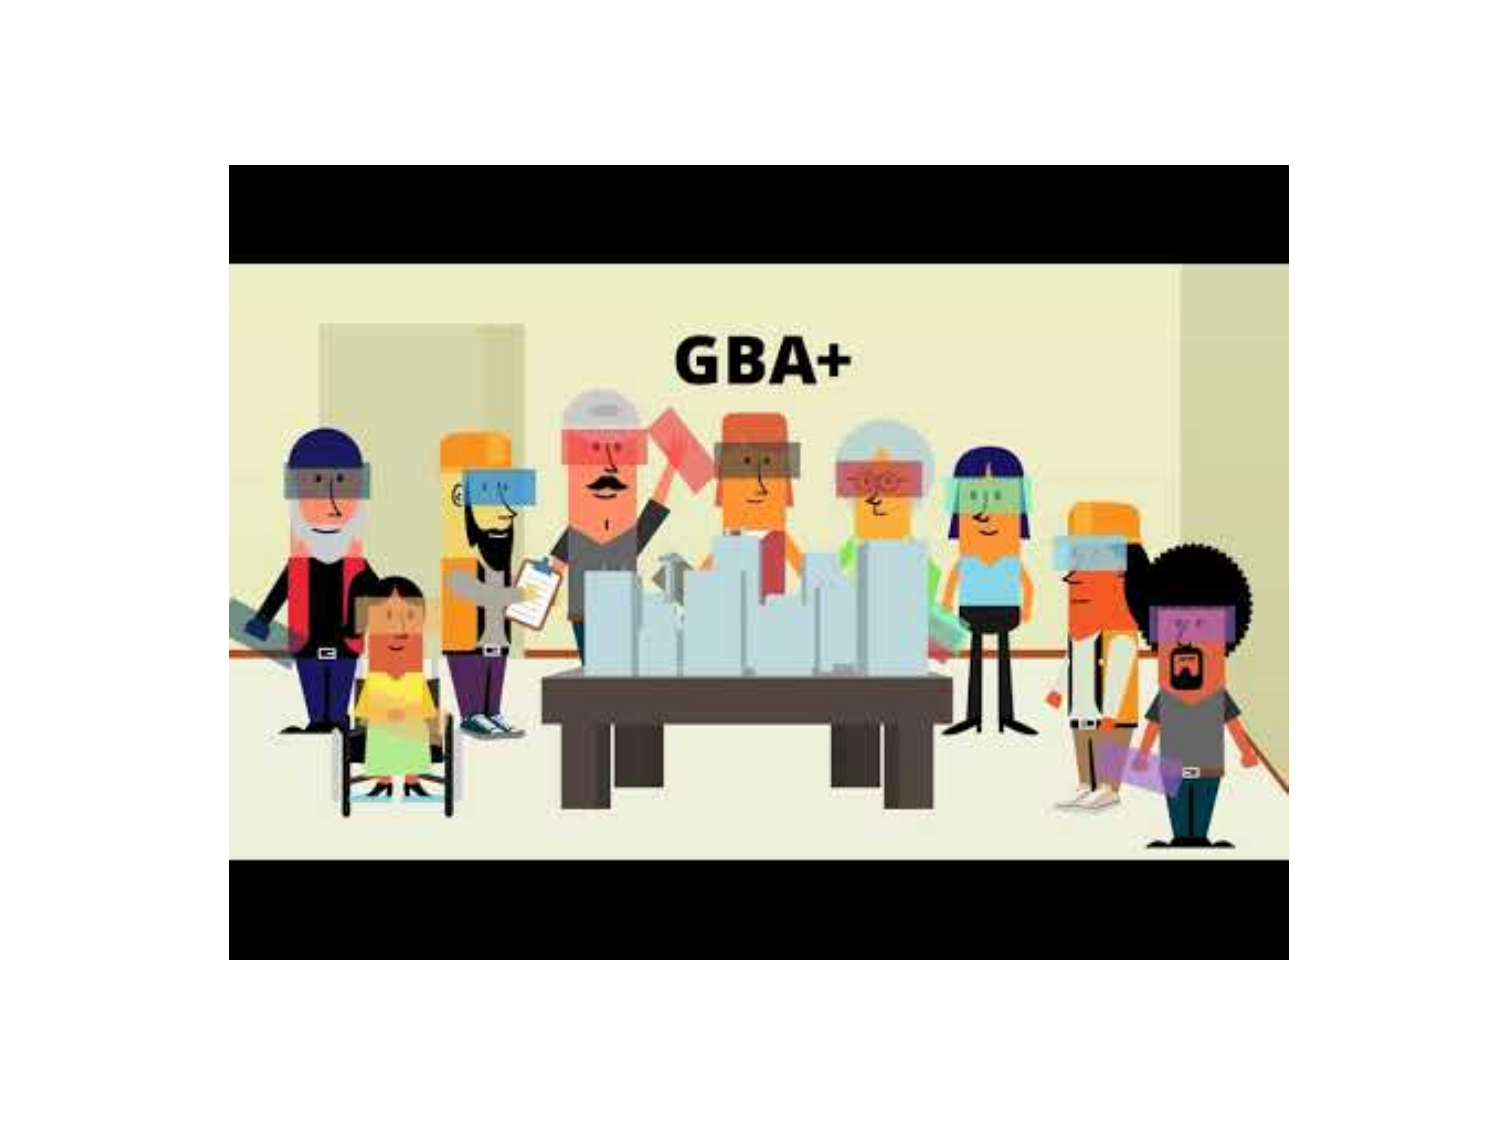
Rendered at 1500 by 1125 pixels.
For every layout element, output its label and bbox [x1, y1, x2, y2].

picture [229, 164, 1289, 960]
